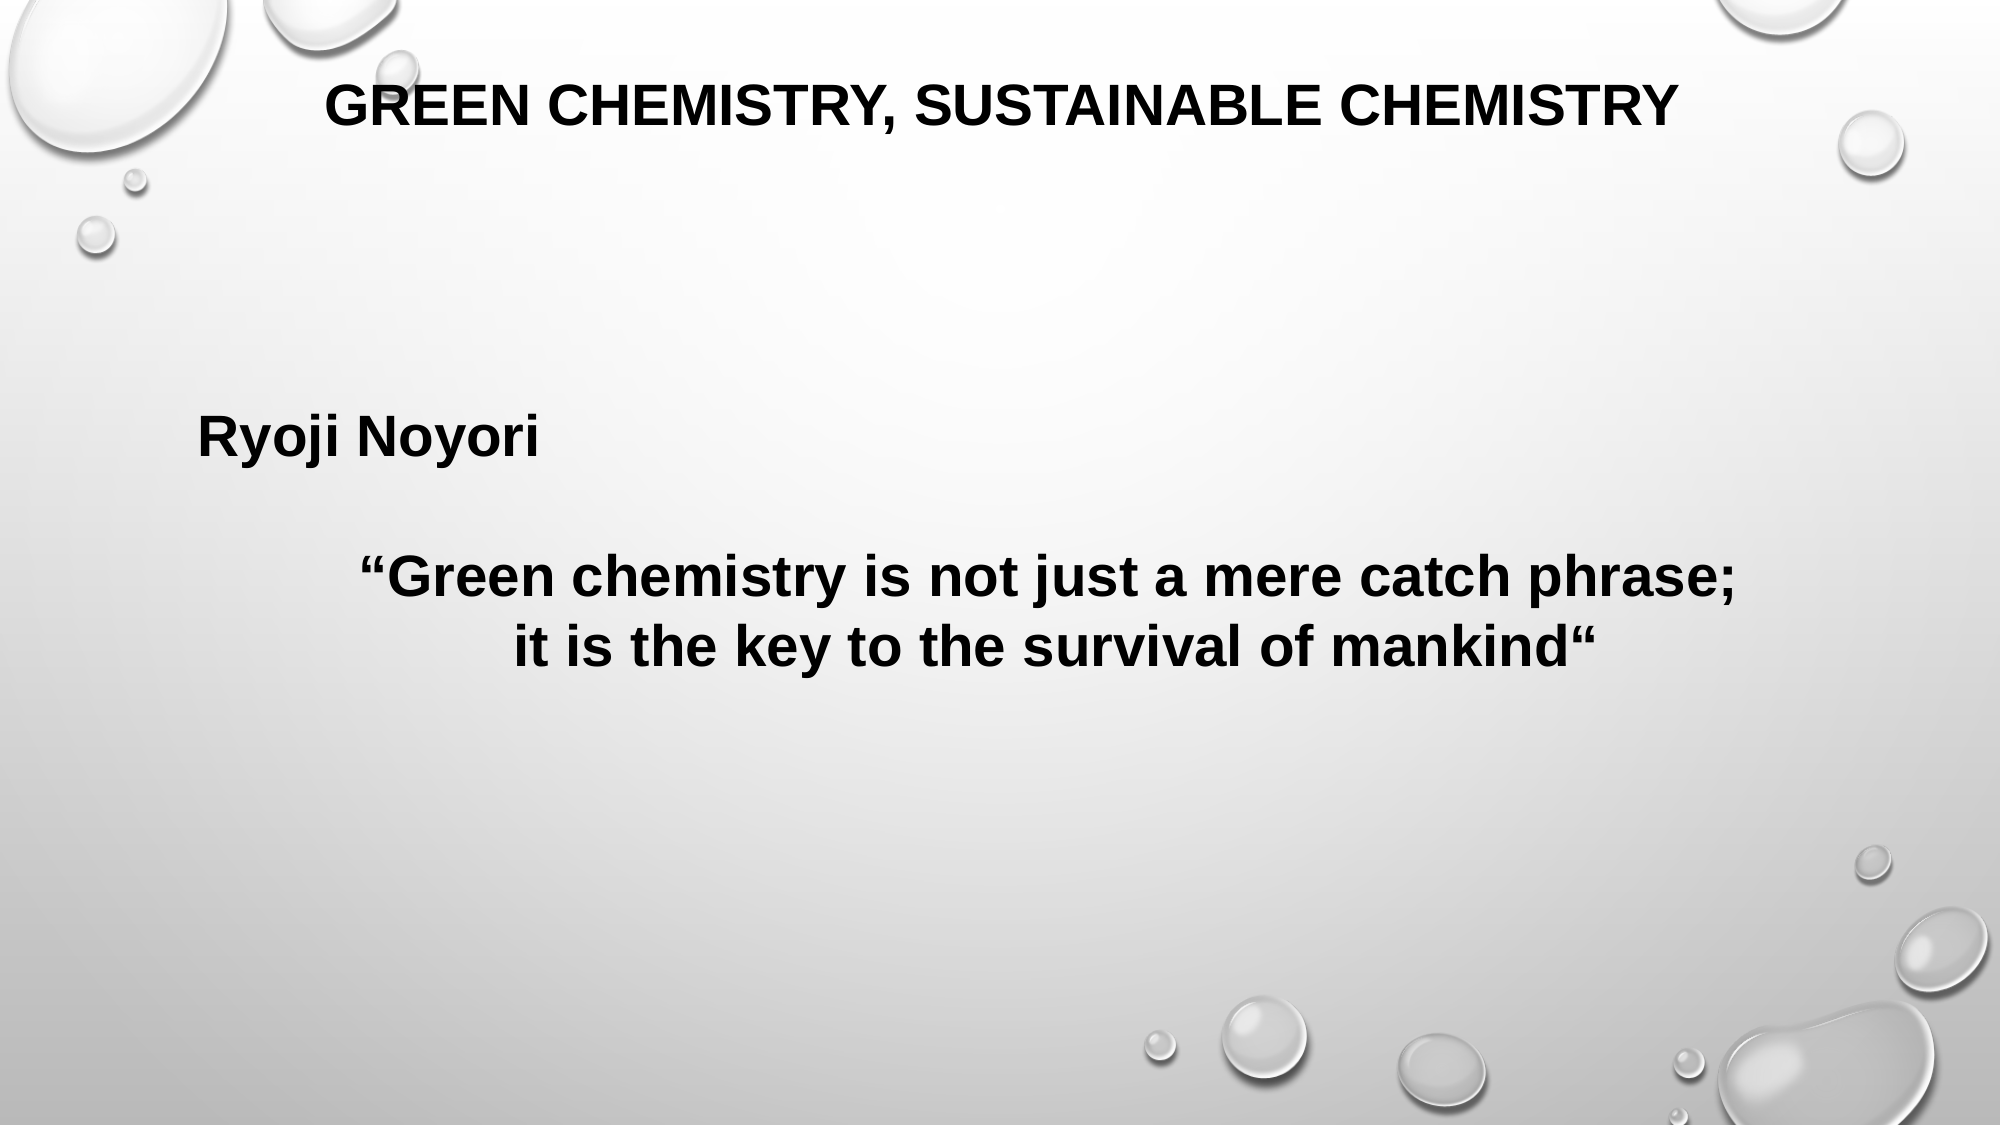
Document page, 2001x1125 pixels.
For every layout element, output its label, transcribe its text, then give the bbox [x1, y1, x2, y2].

picture [0, 0, 2000, 1125]
text_box Ryoji Noyori “Green chemistry is not just a mere catch phrase; it is the key to the survival of mankind“ [183, 390, 1931, 686]
text_box GREEN CHEMISTRY, SUSTAINABLE CHEMISTRY [275, 59, 1729, 144]
